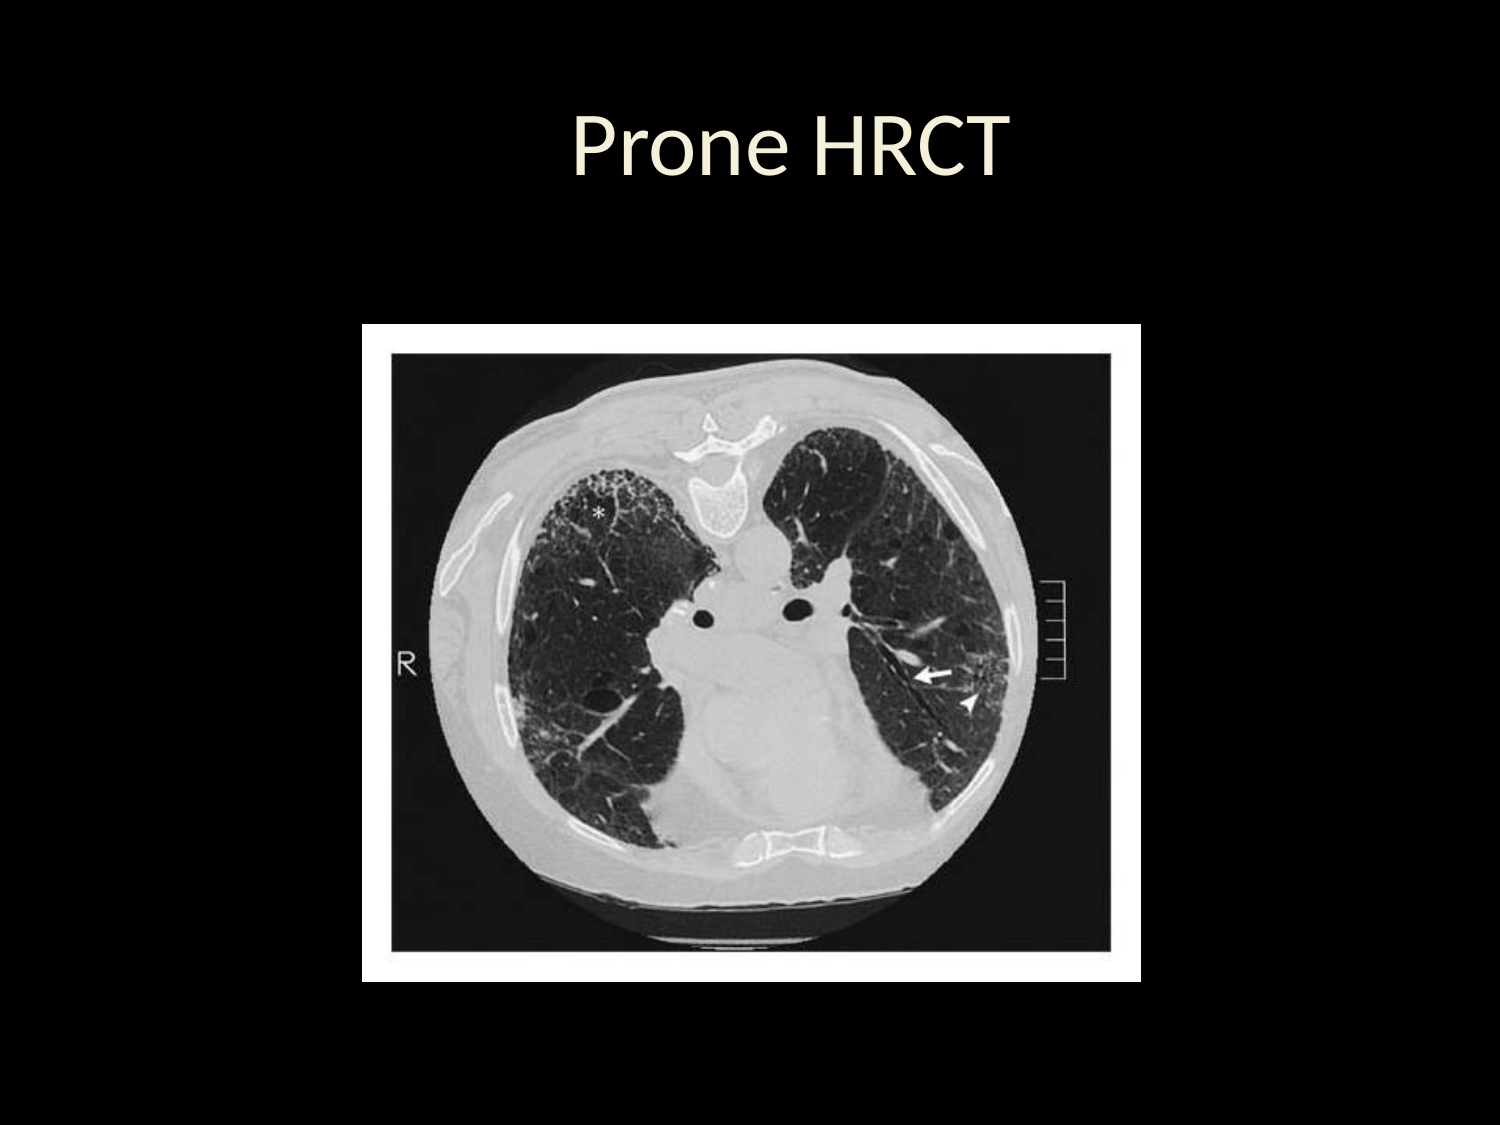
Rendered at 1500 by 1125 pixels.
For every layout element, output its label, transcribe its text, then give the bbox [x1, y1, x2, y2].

title Prone HRCT [75, 45, 1425, 233]
picture [362, 324, 1141, 982]
